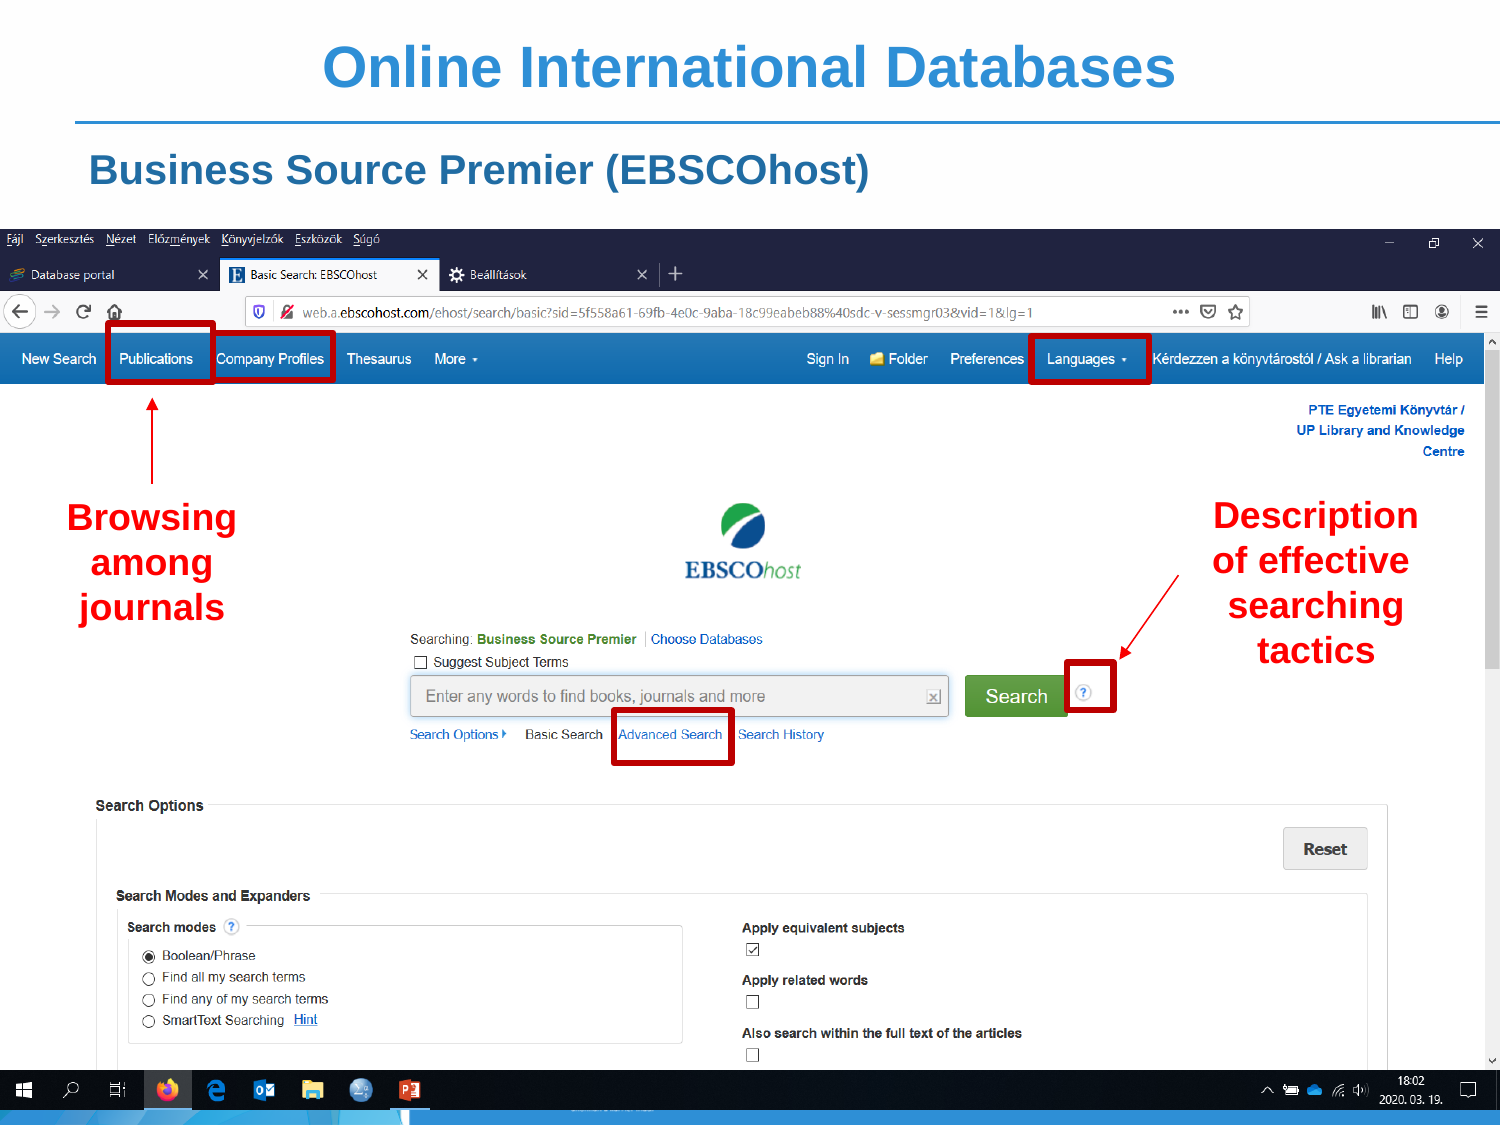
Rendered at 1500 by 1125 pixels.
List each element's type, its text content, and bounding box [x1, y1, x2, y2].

picture [0, 0, 1500, 1125]
list Business Source Premier (EBSCOhost) [88, 142, 1439, 202]
title Online International Databases [75, 21, 1425, 107]
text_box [1119, 574, 1179, 660]
